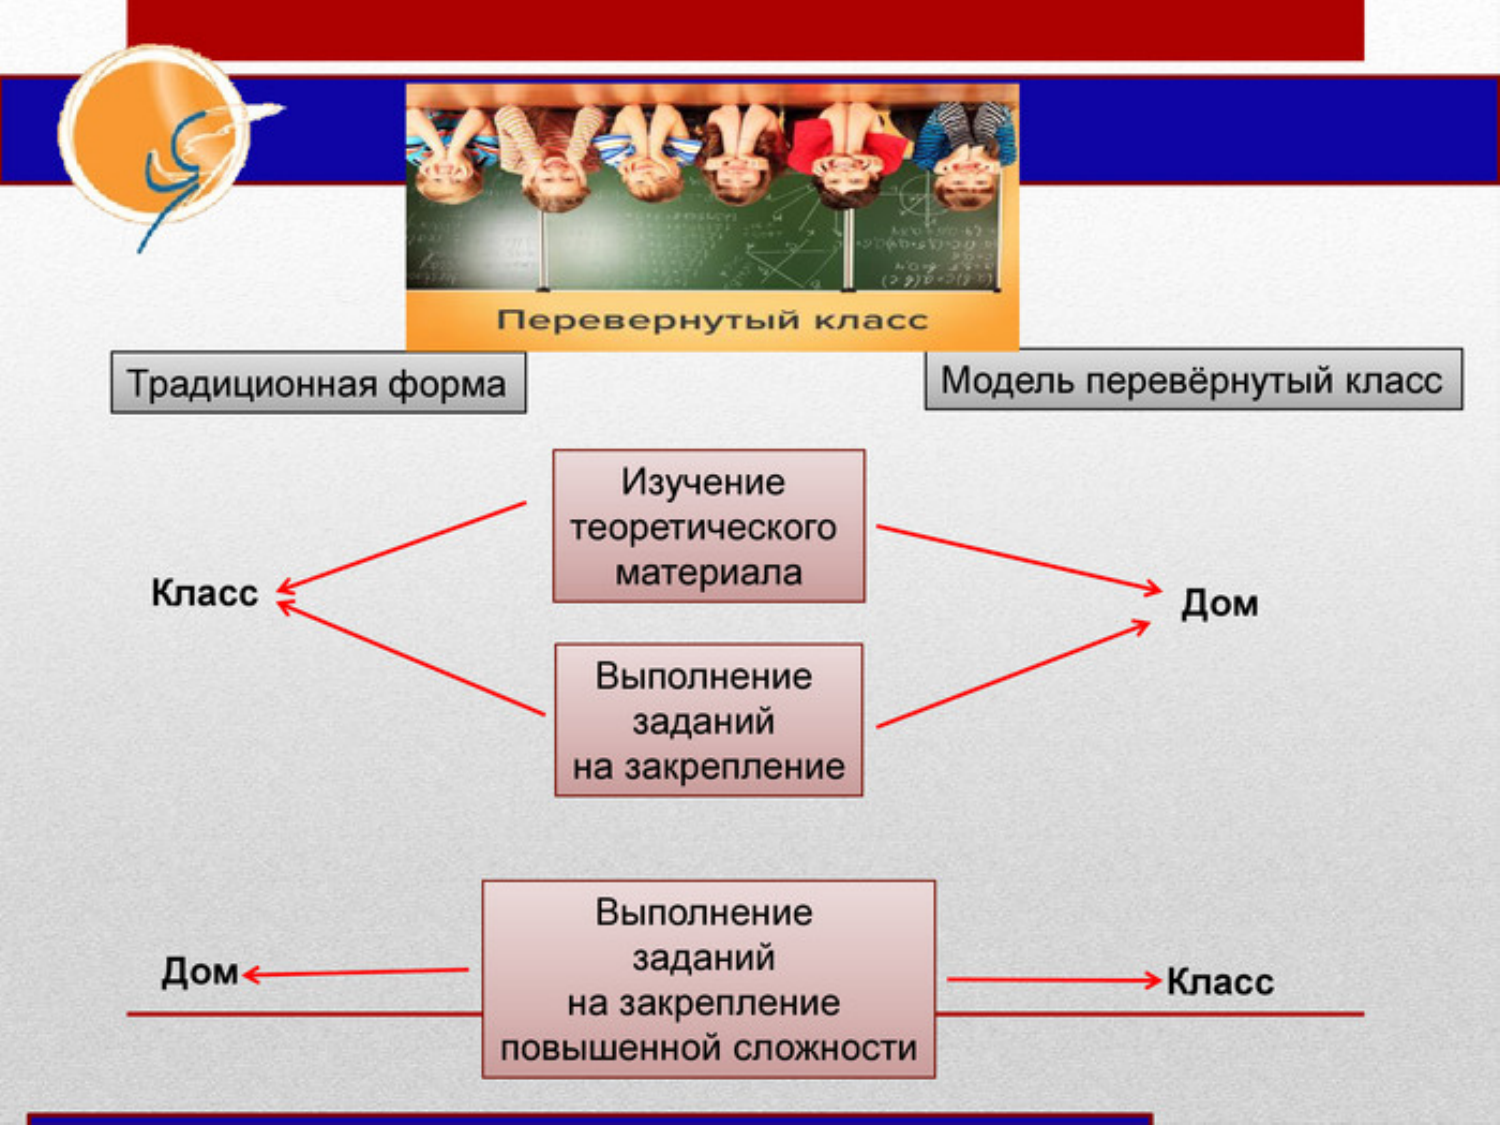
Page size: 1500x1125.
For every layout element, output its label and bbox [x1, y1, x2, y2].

list [0, 0, 1500, 1125]
